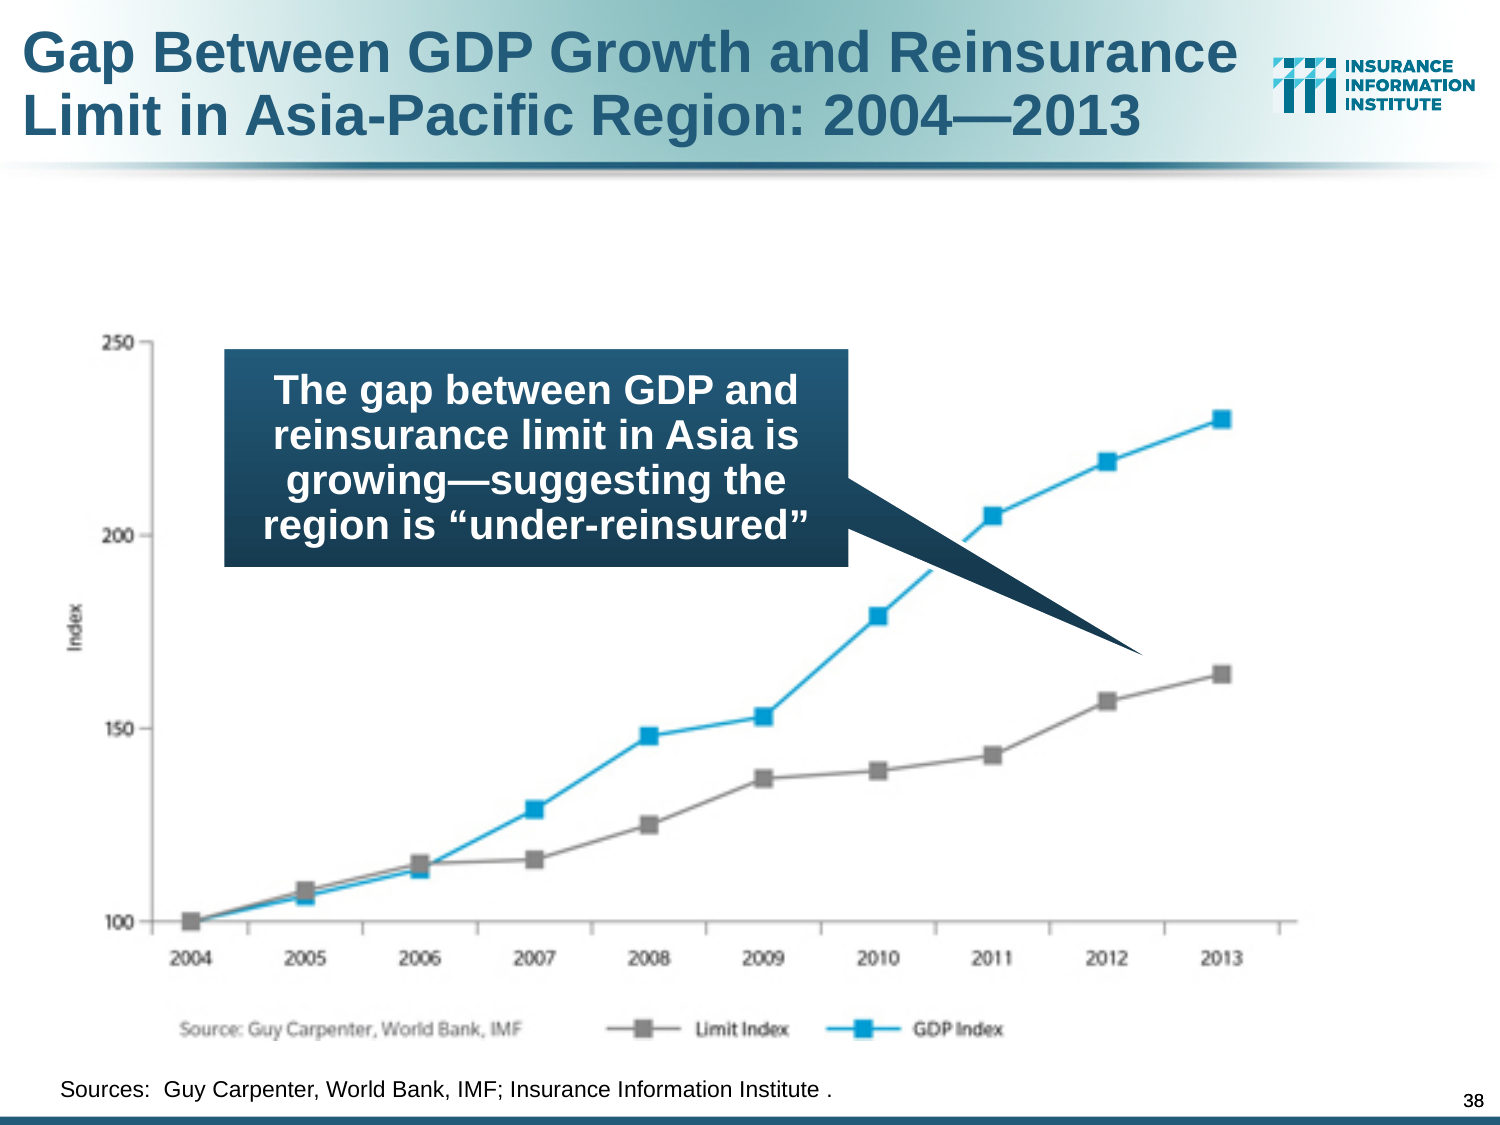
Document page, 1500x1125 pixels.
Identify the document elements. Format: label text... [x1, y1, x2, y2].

picture [65, 292, 1346, 1041]
slide_number 38 [1410, 1091, 1485, 1112]
text_box Sources: Guy Carpenter, World Bank, IMF; Insurance Information Institute . [0, 1045, 1250, 1125]
picture [0, 0, 1500, 189]
text_box Gap Between GDP Growth and Reinsurance Limit in Asia-Pacific Region: 2004—2013 [15, 14, 1306, 156]
